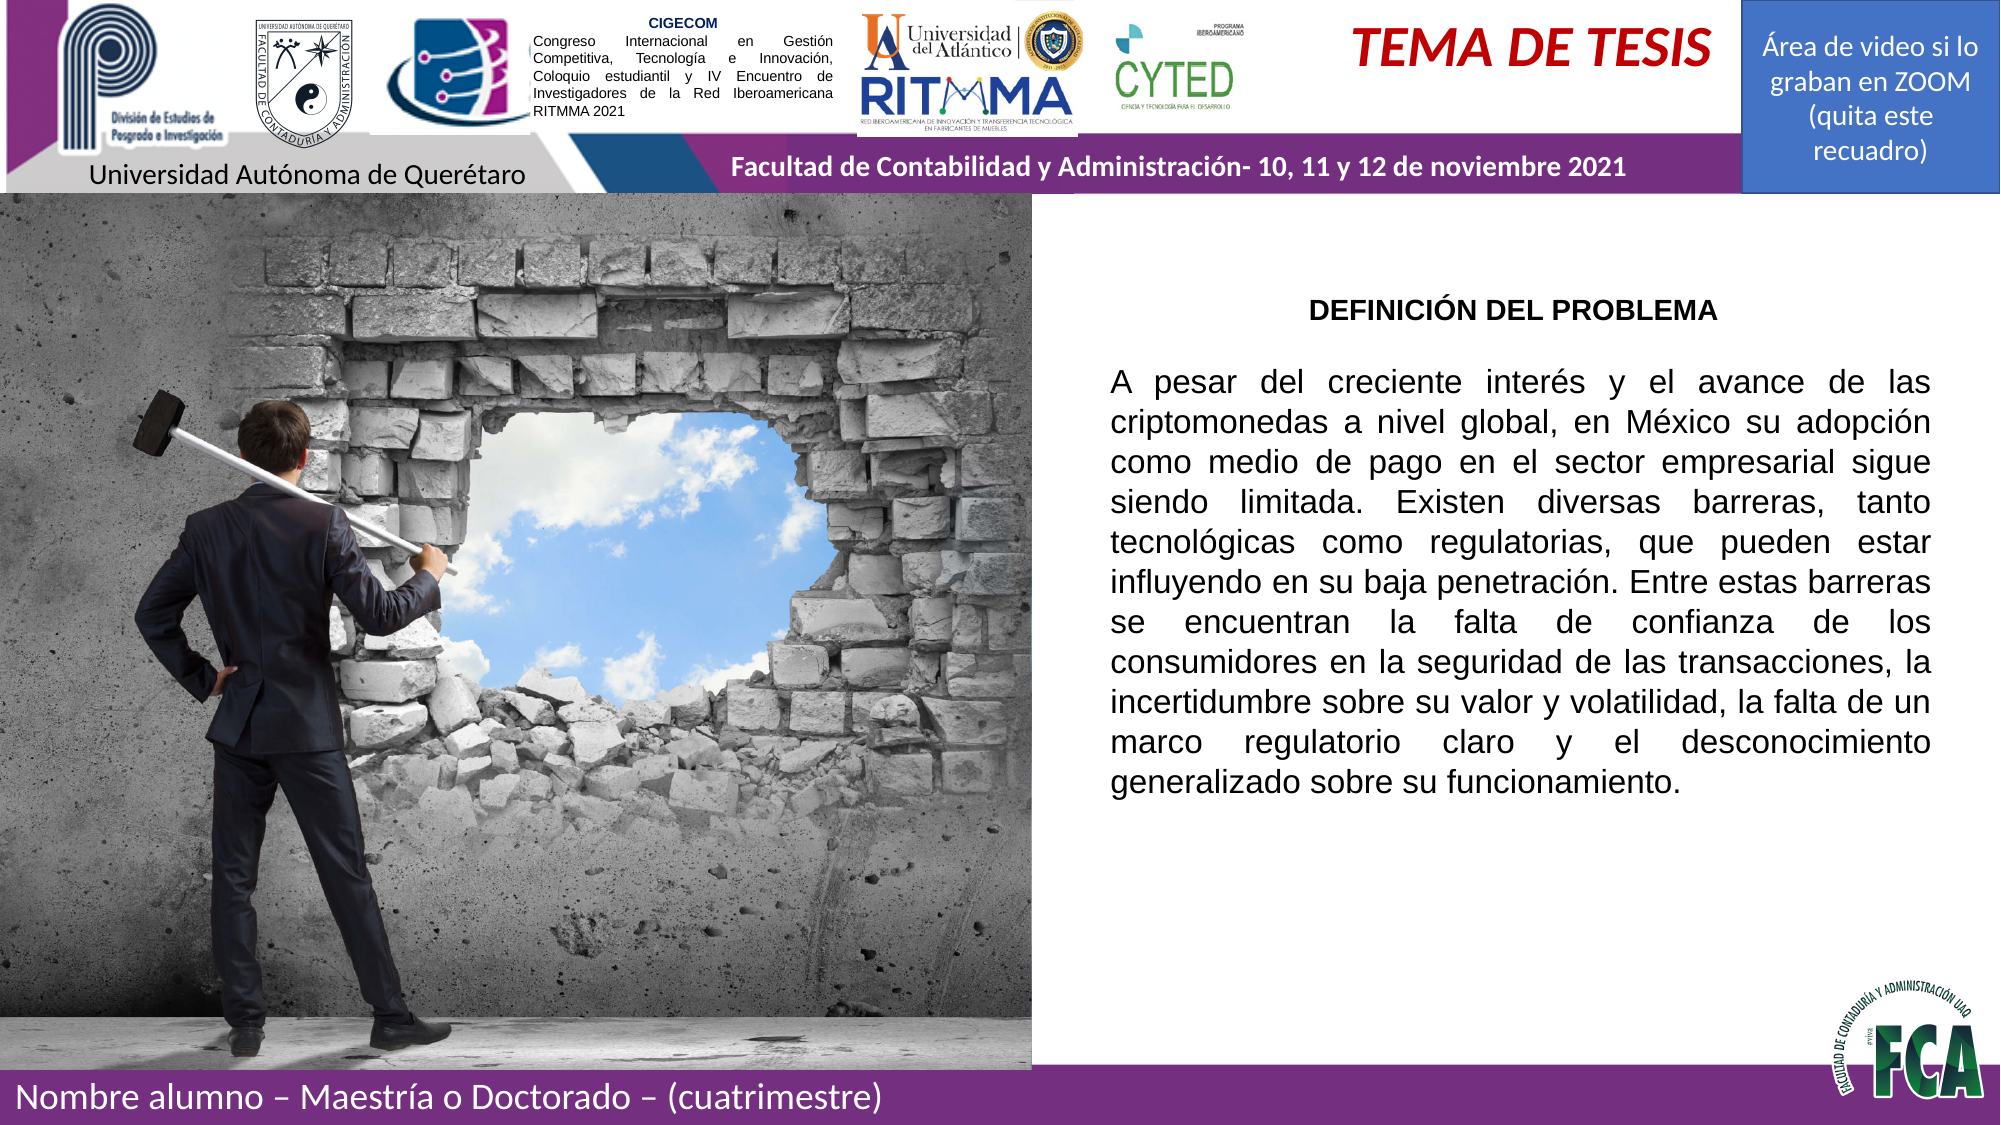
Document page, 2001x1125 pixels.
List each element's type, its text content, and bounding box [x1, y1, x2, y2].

text_box Nombre alumno – Maestría o Doctorado – (cuatrimestre) [0, 1064, 1794, 1125]
picture [1798, 954, 2000, 1123]
picture [0, 193, 1032, 1070]
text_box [5, 0, 1995, 199]
text_box DEFINICIÓN DEL PROBLEMA A pesar del creciente interés y el avance de las criptomonedas a nivel global, en México su adopción como medio de pago en el sector empresarial sigue siendo limitada. Existen diversas barreras, tanto tecnológicas como regulatorias, que pueden estar influyendo en su baja penetración. Entre estas barreras se encuentran la falta de confianza de los consumidores en la seguridad de las transacciones, la incertidumbre sobre su valor y volatilidad, la falta de un marco regulatorio claro y el desconocimiento generalizado sobre su funcionamiento. [1095, 283, 1948, 883]
